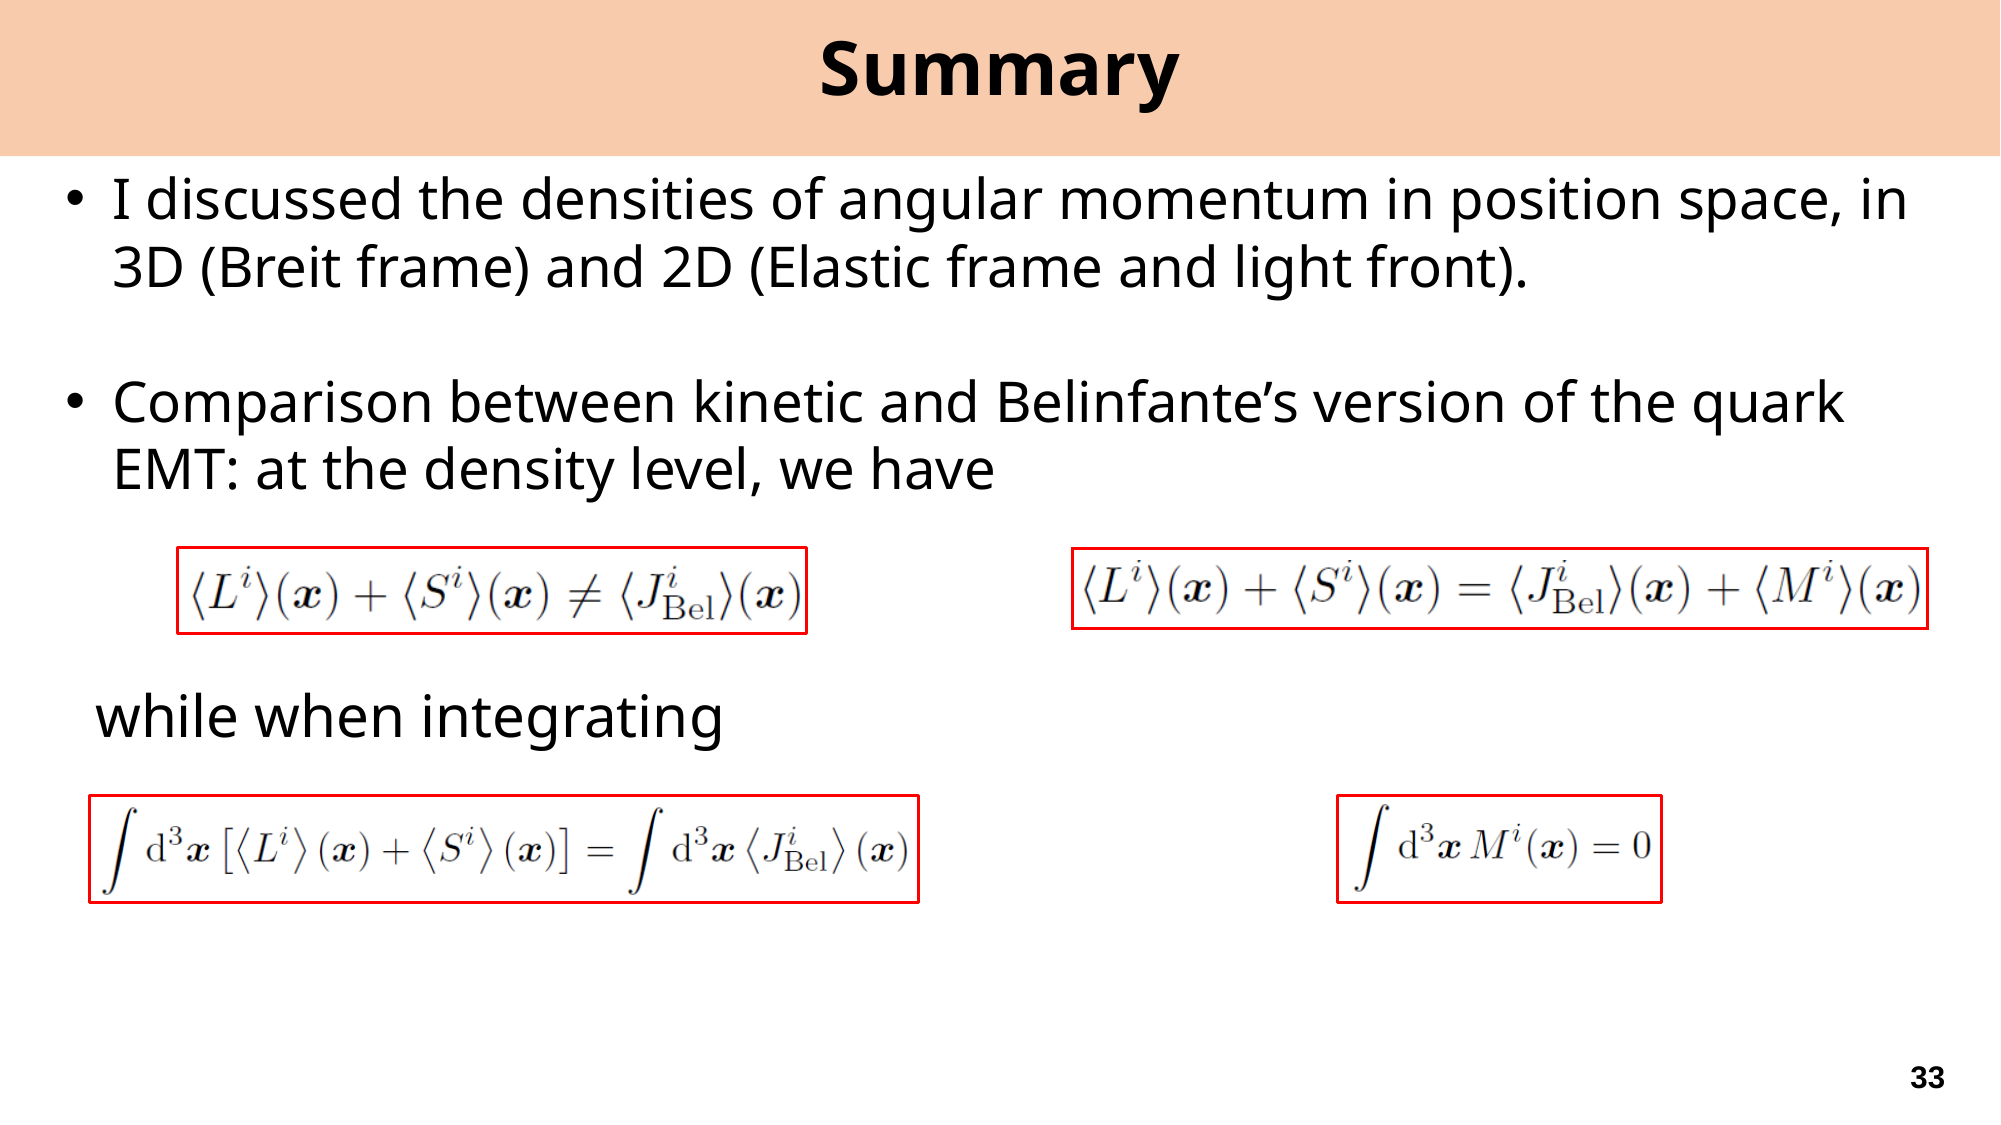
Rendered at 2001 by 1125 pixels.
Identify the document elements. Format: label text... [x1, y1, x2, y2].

text_box while when integrating [80, 671, 755, 757]
text_box [1071, 548, 1928, 630]
text_box 33 [1622, 1053, 1961, 1099]
picture [1072, 560, 1928, 621]
text_box I discussed the densities of angular momentum in position space, in 3D (Breit frame) and 2D (Elastic frame and light front). Comparison between kinetic and Belinfante’s version of the quark EMT: at the density level, we have [50, 156, 1948, 509]
picture [178, 549, 806, 632]
picture [1339, 796, 1661, 902]
text_box [0, 0, 2000, 157]
text_box Summary [306, 13, 1694, 119]
picture [90, 796, 918, 902]
